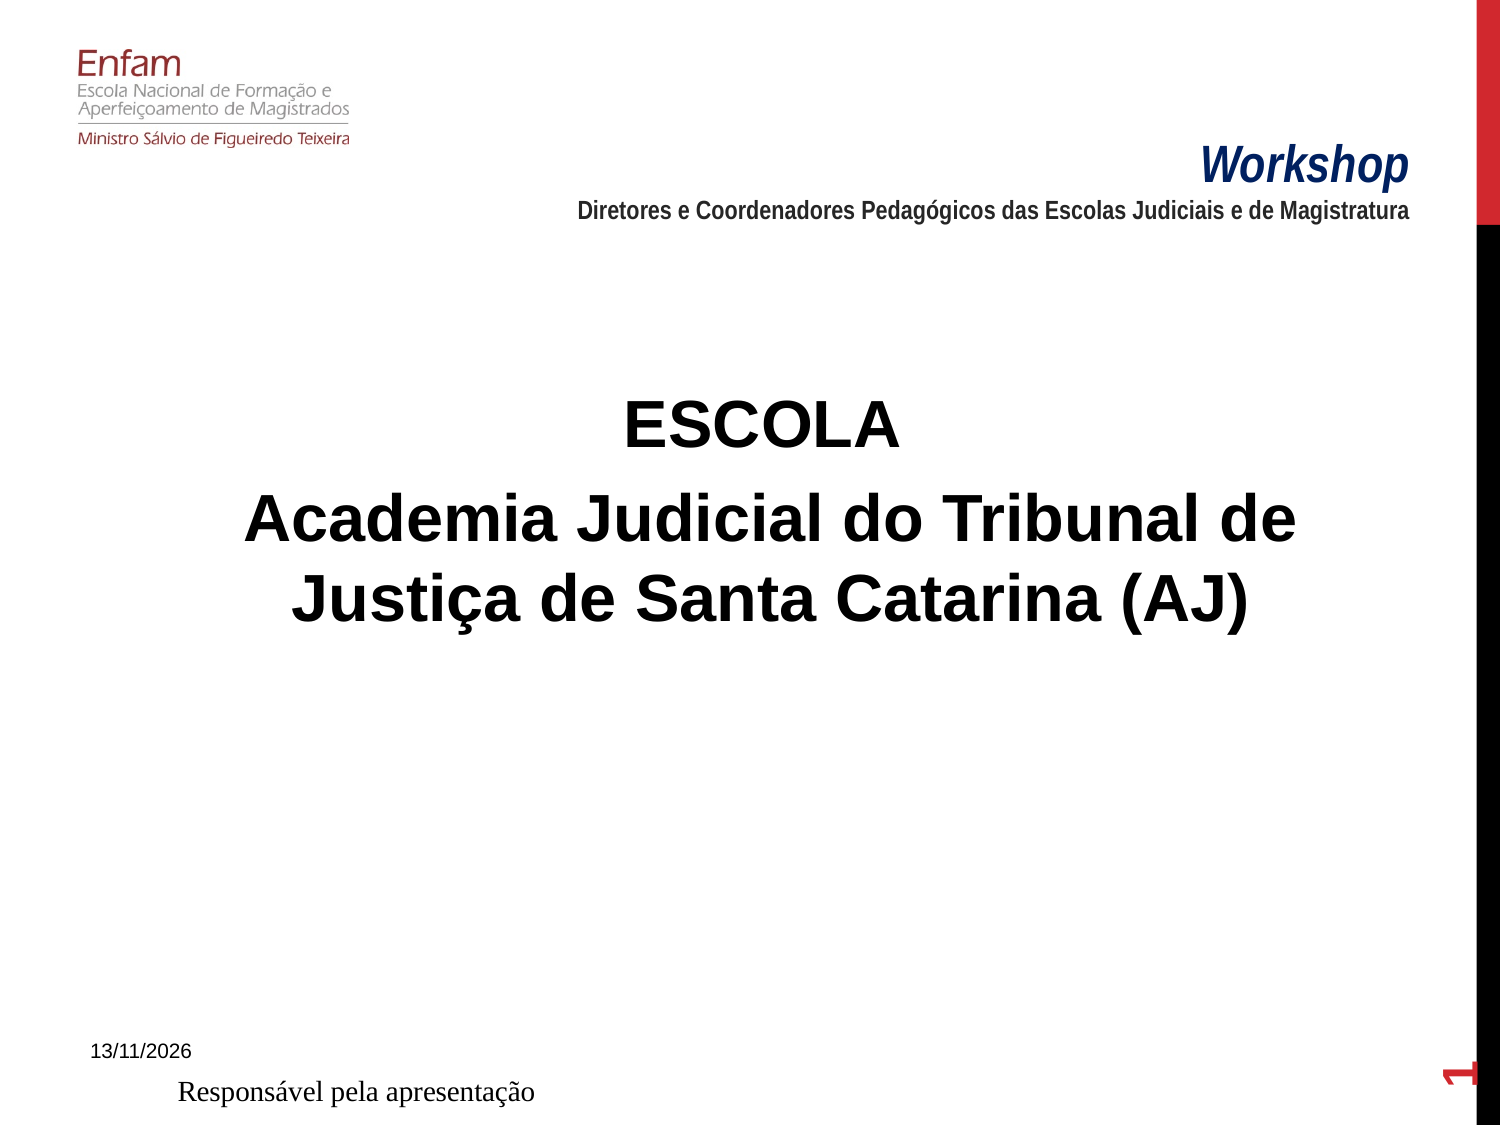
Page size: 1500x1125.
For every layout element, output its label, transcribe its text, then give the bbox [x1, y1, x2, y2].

picture [76, 48, 349, 148]
text_box Workshop Diretores e Coordenadores Pedagógicos das Escolas Judiciais e de Magistratura [74, 45, 1425, 233]
text_box ESCOLA Academia Judicial do Tribunal de Justiça de Santa Catarina (AJ) [225, 373, 1317, 693]
slide_number 1 [1427, 887, 1488, 1104]
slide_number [75, 1012, 638, 1063]
footer Responsável pela apresentação [75, 1065, 638, 1112]
